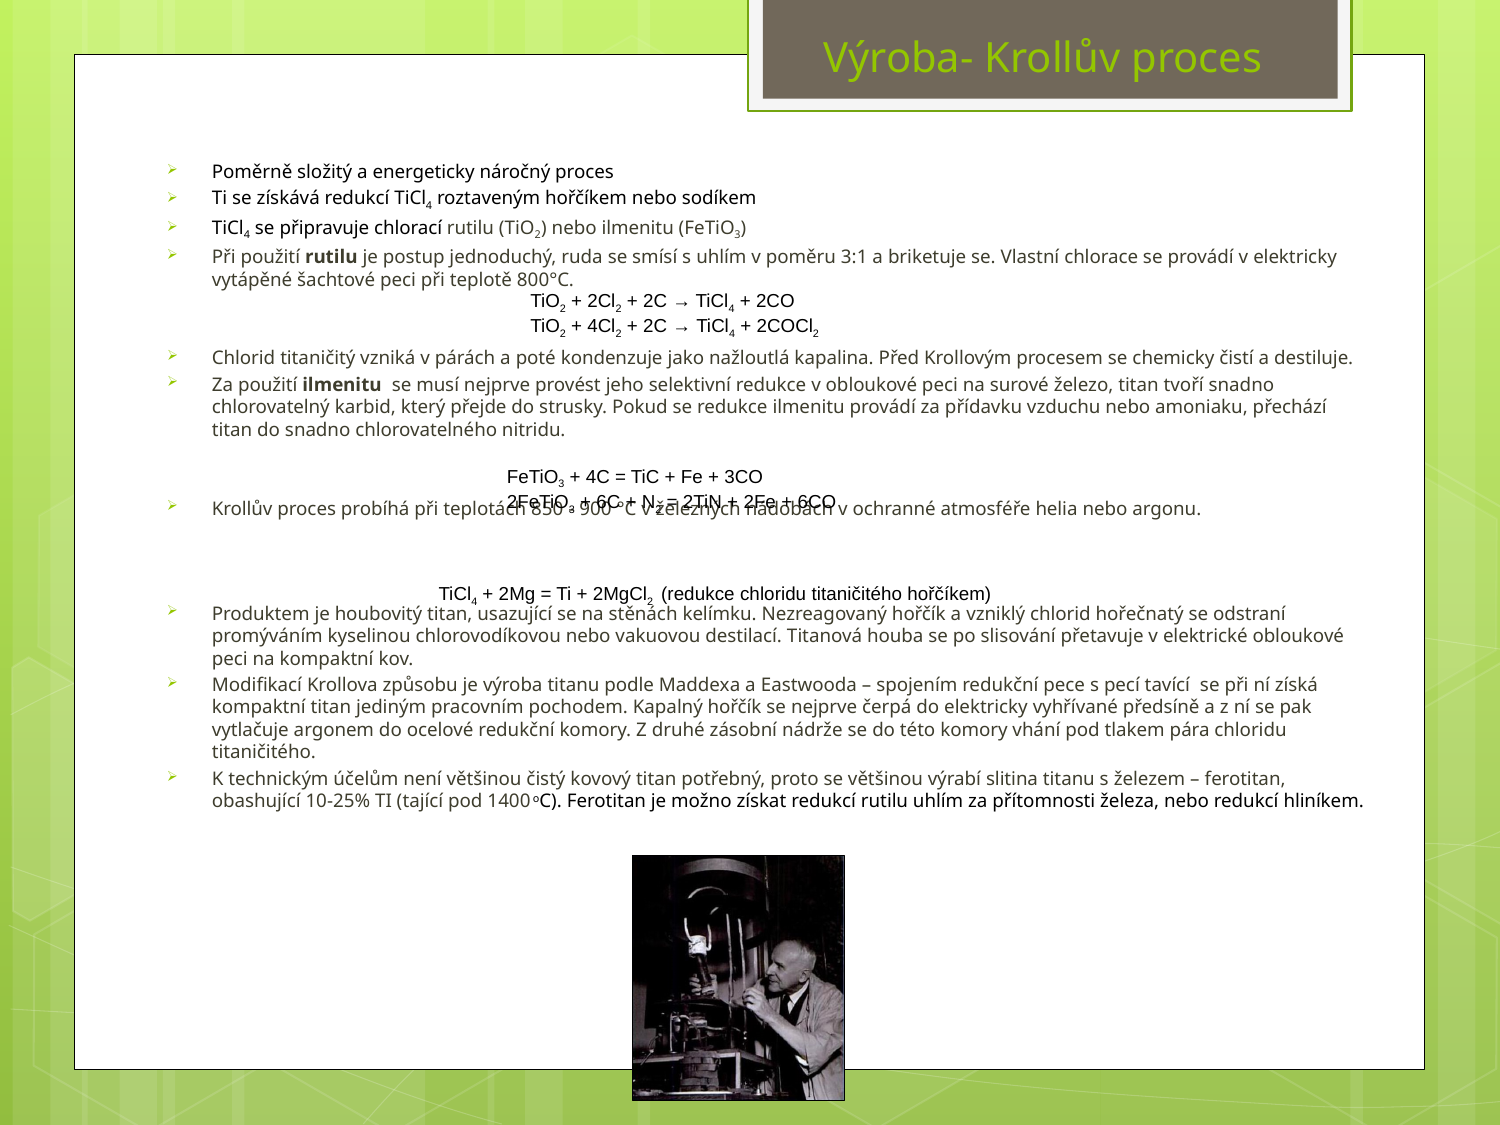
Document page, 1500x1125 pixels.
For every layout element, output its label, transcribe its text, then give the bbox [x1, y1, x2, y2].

text_box TiO2 + 2Cl2 + 2C → TiCl4 + 2CO TiO2 + 4Cl2 + 2C → TiCl4 + 2COCl2 [515, 281, 1043, 348]
picture [632, 855, 844, 1100]
list Poměrně složitý a energeticky náročný proces Ti se získává redukcí TiCl4 roztaveným hořčíkem nebo sodíkem TiCl4 se připravuje chlorací rutilu (TiO2) nebo ilmenitu (FeTiO3) Při použití rutilu je postup jednoduchý, ruda se smísí s uhlím v poměru 3:1 a briketuje se. Vlastní chlorace se provádí v elektricky vytápěné šachtové peci při teplotě 800°C. Chlorid titaničitý vzniká v párách a poté kondenzuje jako nažloutlá kapalina. Před Krollovým procesem se chemicky čistí a destiluje. Za použití ilmenitu se musí nejprve provést jeho selektivní redukce v obloukové peci na surové železo, titan tvoří snadno chlorovatelný karbid, který přejde do strusky. Pokud se redukce ilmenitu provádí za přídavku vzduchu nebo amoniaku, přechází titan do snadno chlorovatelného nitridu. Krollův proces probíhá při teplotách 850 - 900 °C v železných nádobách v ochranné atmosféře helia nebo argonu. Produktem je houbovitý titan, usazující se na stěnách kelímku. Nezreagovaný hořčík a vzniklý chlorid hořečnatý se odstraní promýváním kyselinou chlorovodíkovou nebo vakuovou destilací. Titanová houba se po slisování přetavuje v elektrické obloukové peci na kompaktní kov. Modifikací Krollova způsobu je výroba titanu podle Maddexa a Eastwooda – spojením redukční pece s pecí tavící se při ní získá kompaktní titan jediným pracovním pochodem. Kapalný hořčík se nejprve čerpá do elektricky vyhřívané předsíně a z ní se pak vytlačuje argonem do ocelové redukční komory. Z druhé zásobní nádrže se do této komory vhání pod tlakem pára chloridu titaničitého. K technickým účelům není většinou čistý kovový titan potřebný, proto se většinou výrabí slitina titanu s železem – ferotitan, obashující 10-25% TI (tající pod 1400 oC). Ferotitan je možno získat redukcí rutilu uhlím za přítomnosti železa, nebo redukcí hliníkem. [140, 152, 1384, 997]
text_box FeTiO3 + 4C = TiC + Fe + 3CO 2FeTiO3 + 6C + N2 = 2TiN + 2Fe + 6CO [492, 456, 950, 523]
text_box Výroba- Krollův proces [808, 23, 1301, 89]
text_box TiCl4 + 2Mg = Ti + 2MgCl2 (redukce chloridu titaničitého hořčíkem) [363, 574, 1067, 615]
